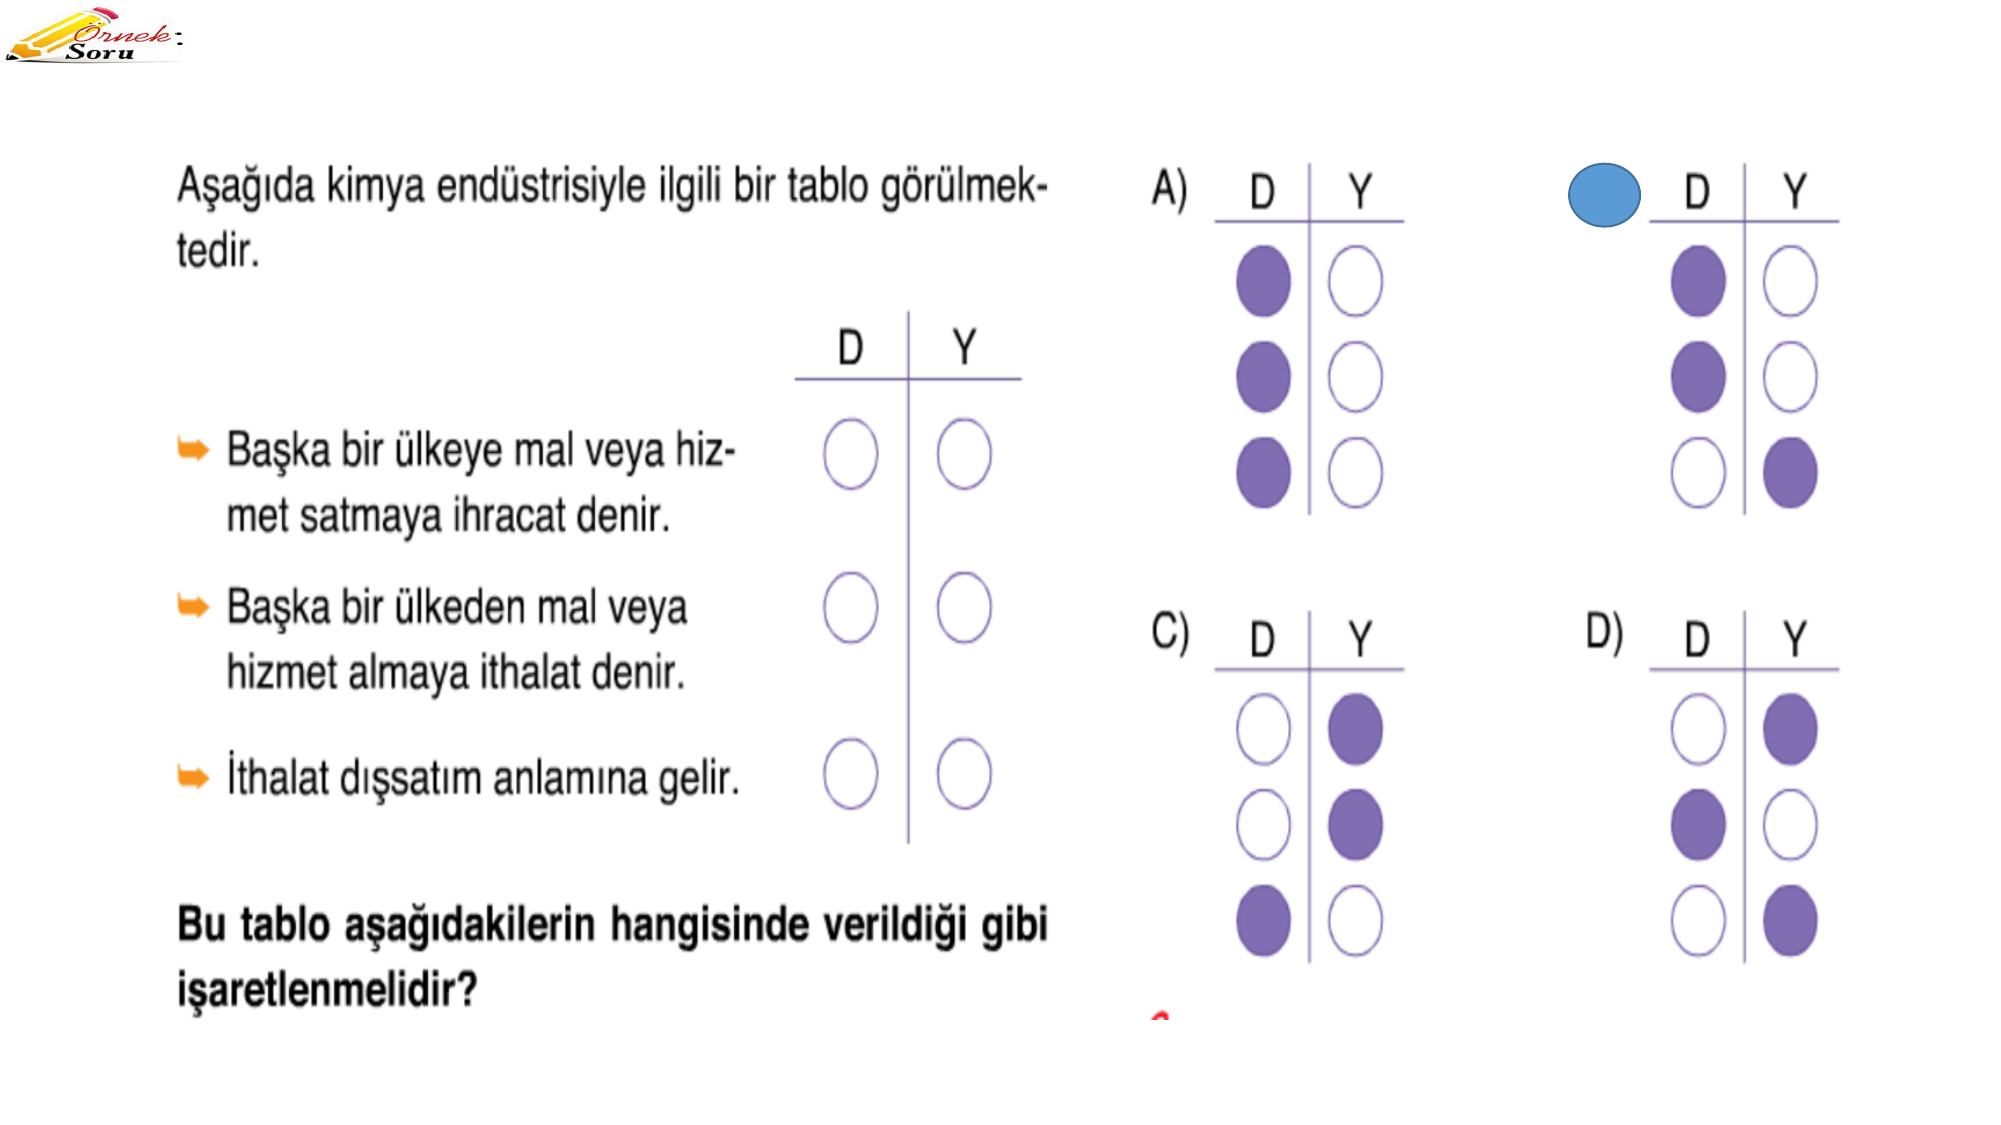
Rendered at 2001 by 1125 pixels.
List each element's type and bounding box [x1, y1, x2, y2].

picture [0, 2, 188, 68]
picture [172, 145, 1841, 1020]
